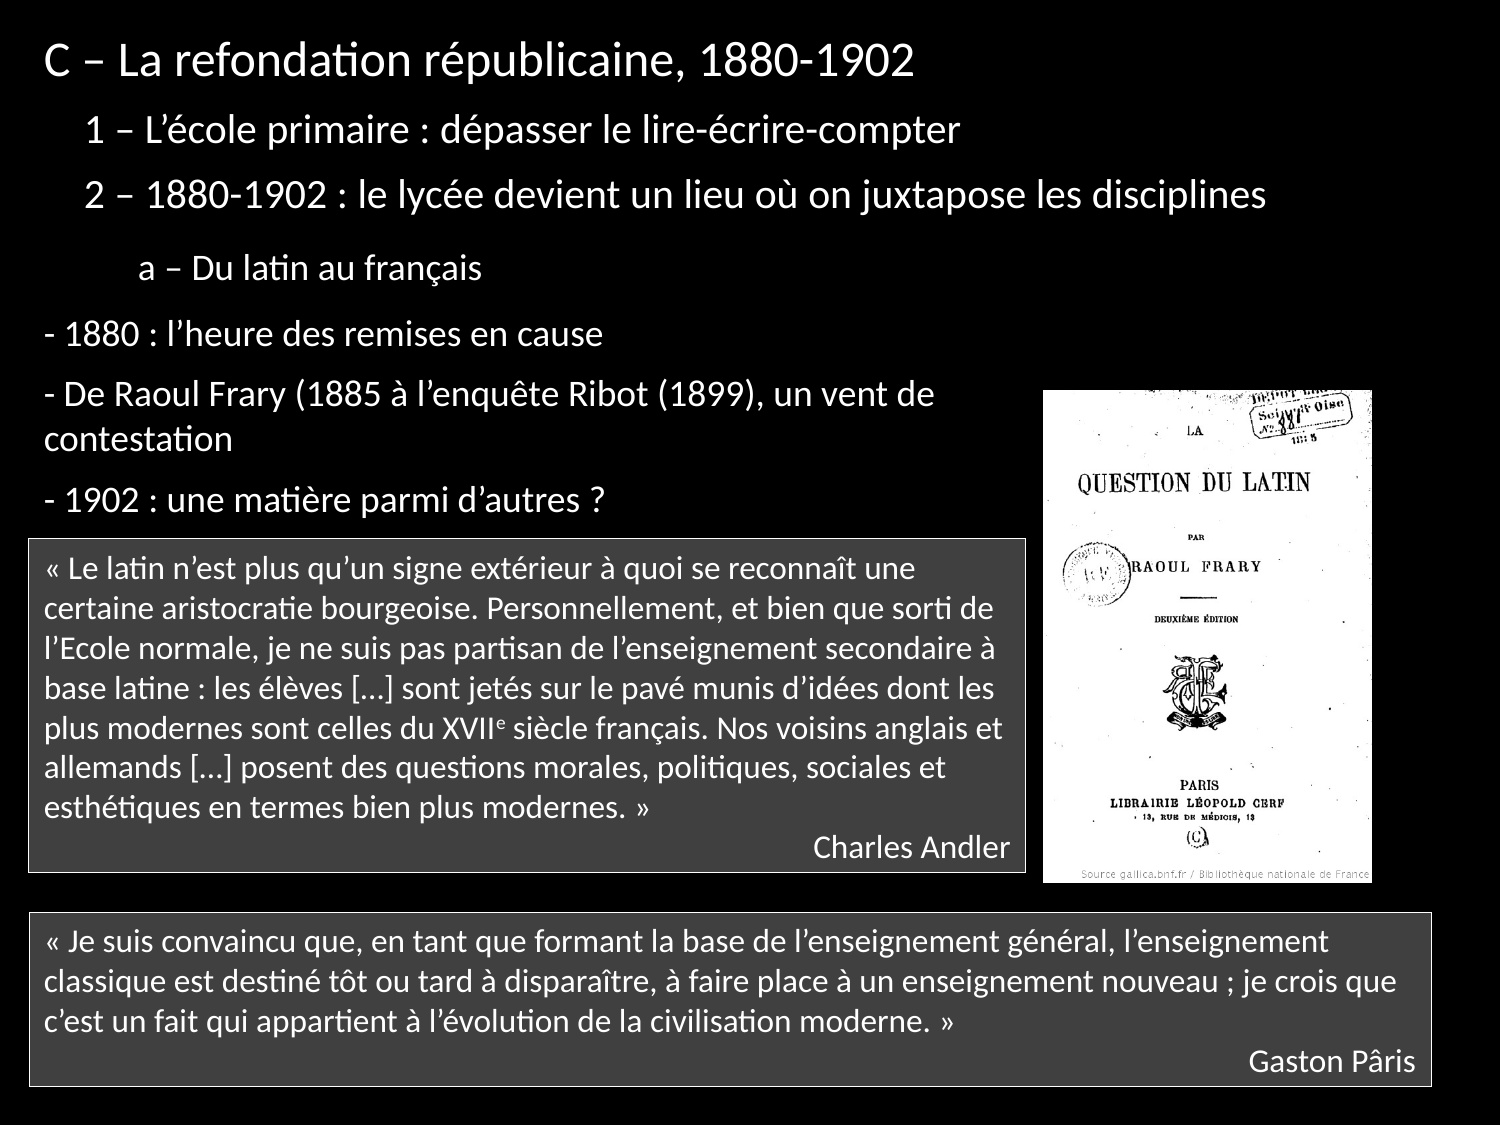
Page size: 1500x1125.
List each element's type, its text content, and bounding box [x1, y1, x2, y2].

text_box - 1880 : l’heure des remises en cause [28, 301, 1006, 362]
text_box - 1902 : une matière parmi d’autres ? [28, 467, 1006, 528]
text_box 1 – L’école primaire : dépasser le lire-écrire-compter [69, 94, 1323, 159]
picture [1043, 390, 1372, 883]
text_box C – La refondation républicaine, 1880-1902 [28, 18, 1283, 94]
text_box a – Du latin au français [123, 235, 1377, 296]
text_box - De Raoul Frary (1885 à l’enquête Ribot (1899), un vent de contestation [28, 362, 1006, 467]
text_box « Le latin n’est plus qu’un signe extérieur à quoi se reconnaît une certaine aristocratie bourgeoise. Personnellement, et bien que sorti de l’Ecole normale, je ne suis pas partisan de l’enseignement secondaire à base latine : les élèves […] sont jetés sur le pavé munis d’idées dont les plus modernes sont celles du XVIIe siècle français. Nos voisins anglais et allemands […] posent des questions morales, politiques, sociales et esthétiques en termes bien plus modernes. » Charles Andler [28, 538, 1026, 873]
text_box « Je suis convaincu que, en tant que formant la base de l’enseignement général, l’enseignement classique est destiné tôt ou tard à disparaître, à faire place à un enseignement nouveau ; je crois que c’est un fait qui appartient à l’évolution de la civilisation moderne. » Gaston Pâris [29, 912, 1432, 1087]
text_box 2 – 1880-1902 : le lycée devient un lieu où on juxtapose les disciplines [69, 159, 1323, 225]
